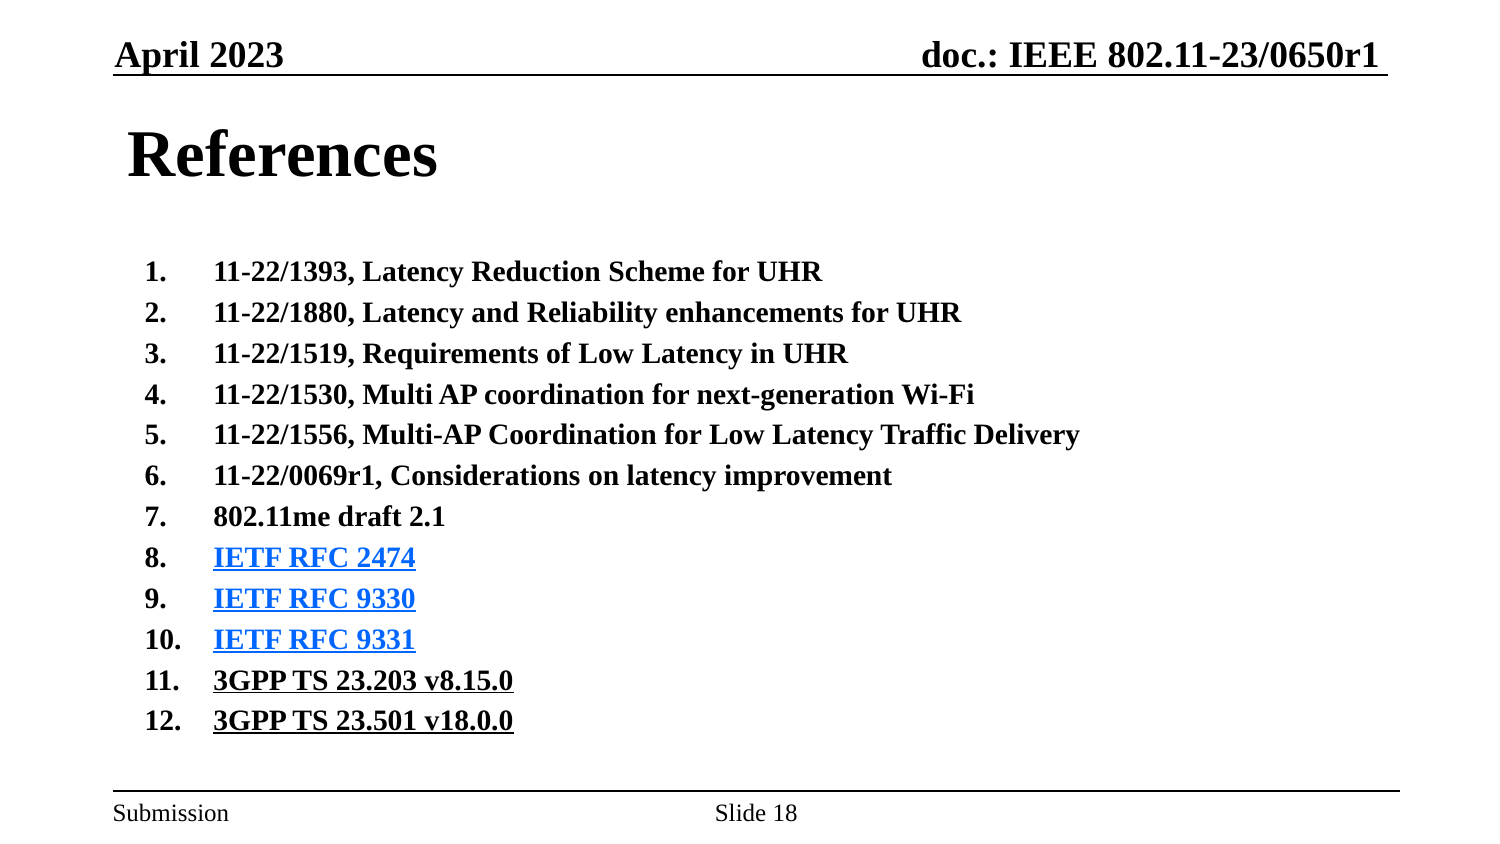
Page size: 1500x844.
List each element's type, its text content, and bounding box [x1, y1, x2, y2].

slide_number Slide 18 [712, 796, 800, 820]
list 11-22/1393, Latency Reduction Scheme for UHR 11-22/1880, Latency and Reliability enhancements for UHR 11-22/1519, Requirements of Low Latency in UHR 11-22/1530, Multi AP coordination for next-generation Wi-Fi 11-22/1556, Multi-AP Coordination for Low Latency Traffic Delivery 11-22/0069r1, Considerations on latency improvement 802.11me draft 2.1 IETF RFC 2474 IETF RFC 9330 IETF RFC 9331 3GPP TS 23.203 v8.15.0 3GPP TS 23.501 v18.0.0 [112, 244, 1388, 751]
title References [112, 84, 1388, 216]
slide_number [114, 40, 316, 75]
